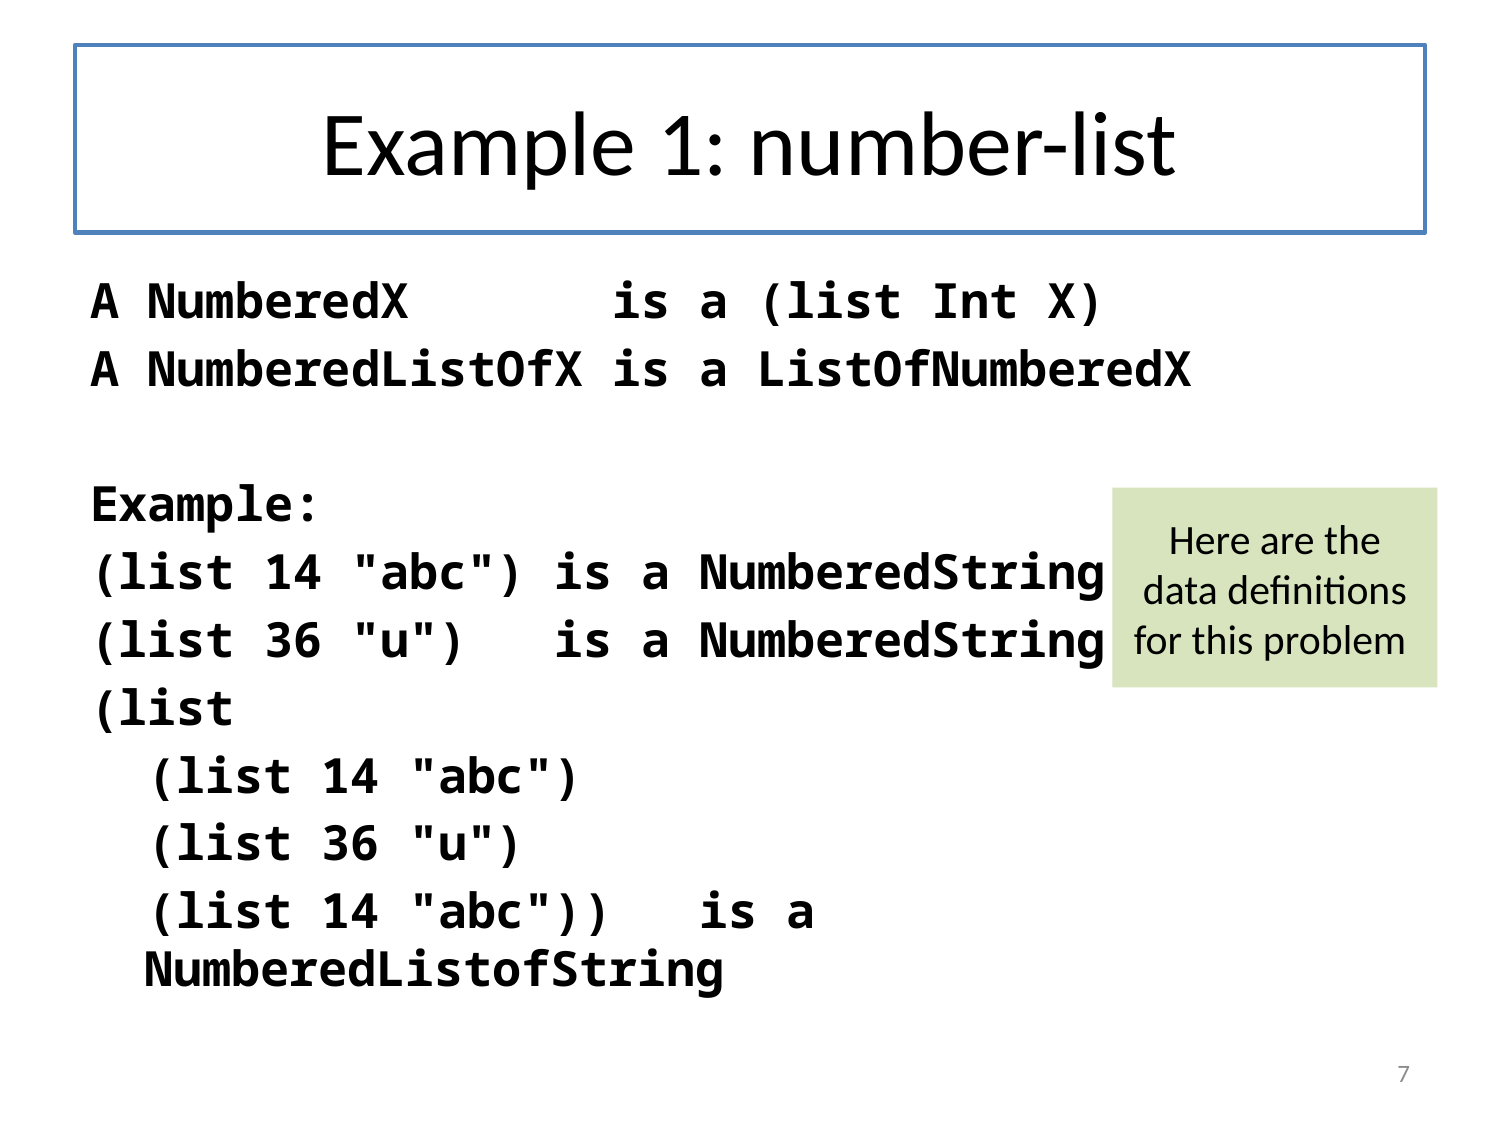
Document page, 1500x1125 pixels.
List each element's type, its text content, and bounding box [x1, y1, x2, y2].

text_box Here are the data definitions for this problem [1110, 485, 1439, 690]
list A NumberedX is a (list Int X) A NumberedListOfX is a ListOfNumberedX Example: (list 14 "abc") is a NumberedString (list 36 "u") is a NumberedString (list (list 14 "abc") (list 36 "u") (list 14 "abc")) is a NumberedListofString [75, 262, 1425, 1005]
slide_number 7 [1074, 1042, 1425, 1103]
title Example 1: number-list [73, 43, 1427, 235]
